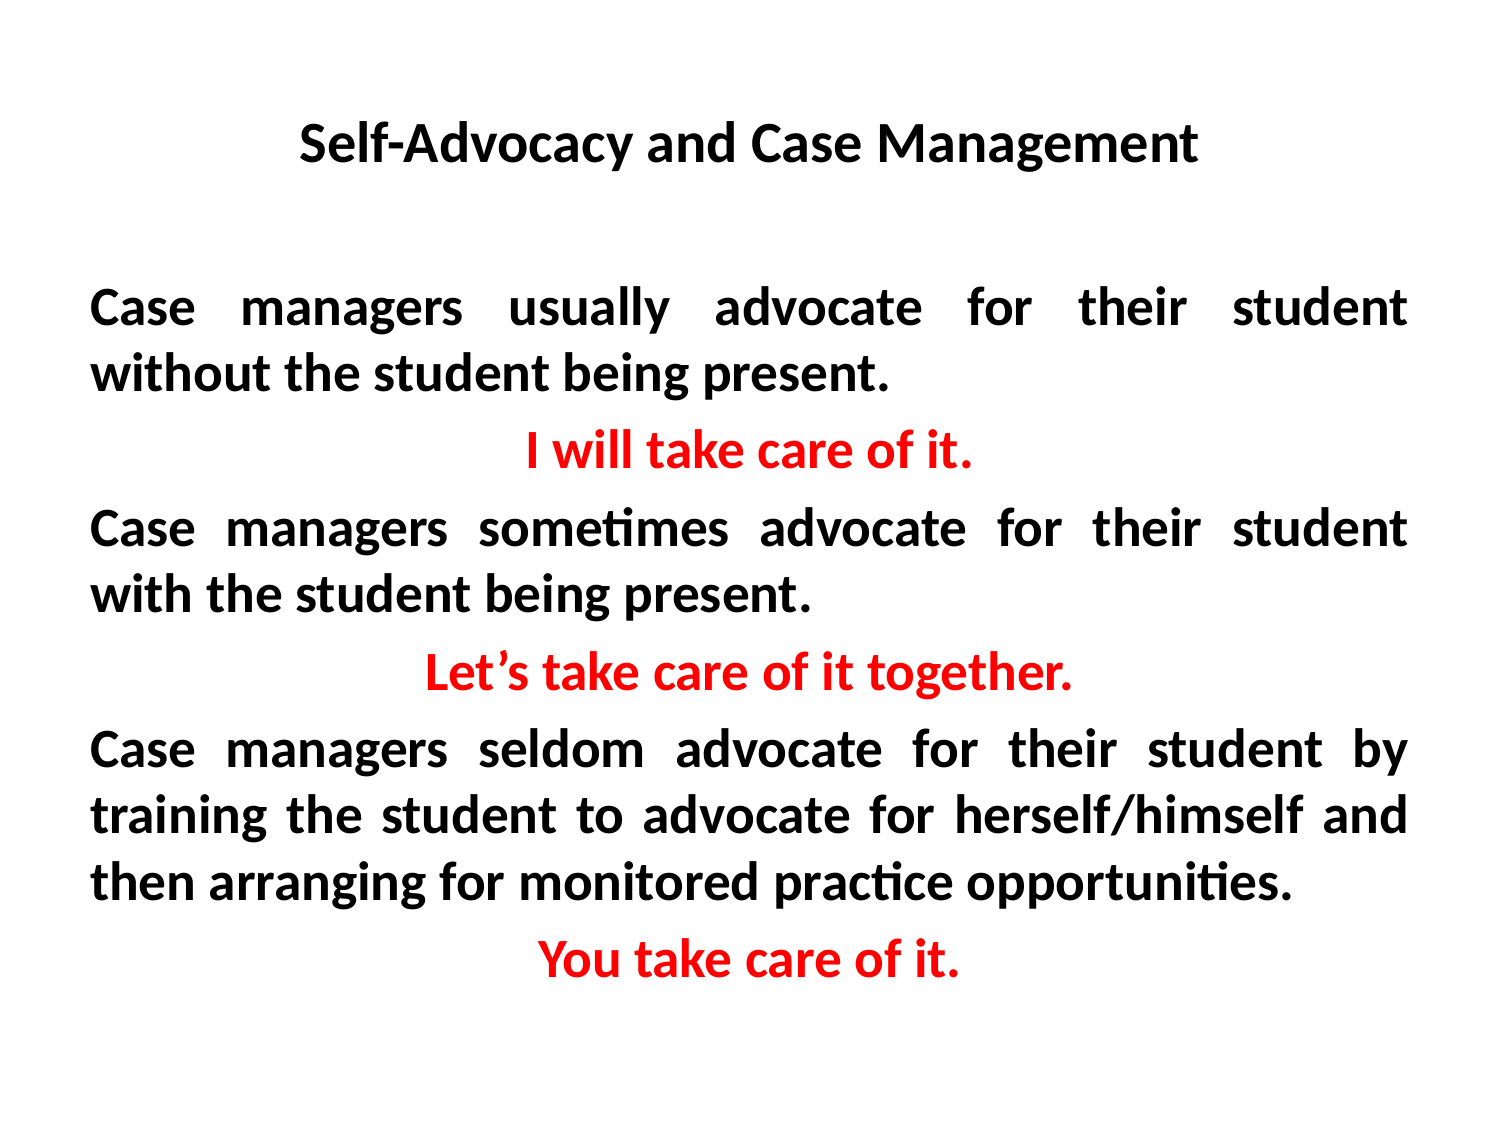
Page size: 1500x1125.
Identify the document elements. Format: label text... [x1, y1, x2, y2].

title Self-Advocacy and Case Management [75, 45, 1425, 233]
list Case managers usually advocate for their student without the student being present. I will take care of it. Case managers sometimes advocate for their student with the student being present. Let’s take care of it together. Case managers seldom advocate for their student by training the student to advocate for herself/himself and then arranging for monitored practice opportunities. You take care of it. [75, 262, 1425, 1005]
